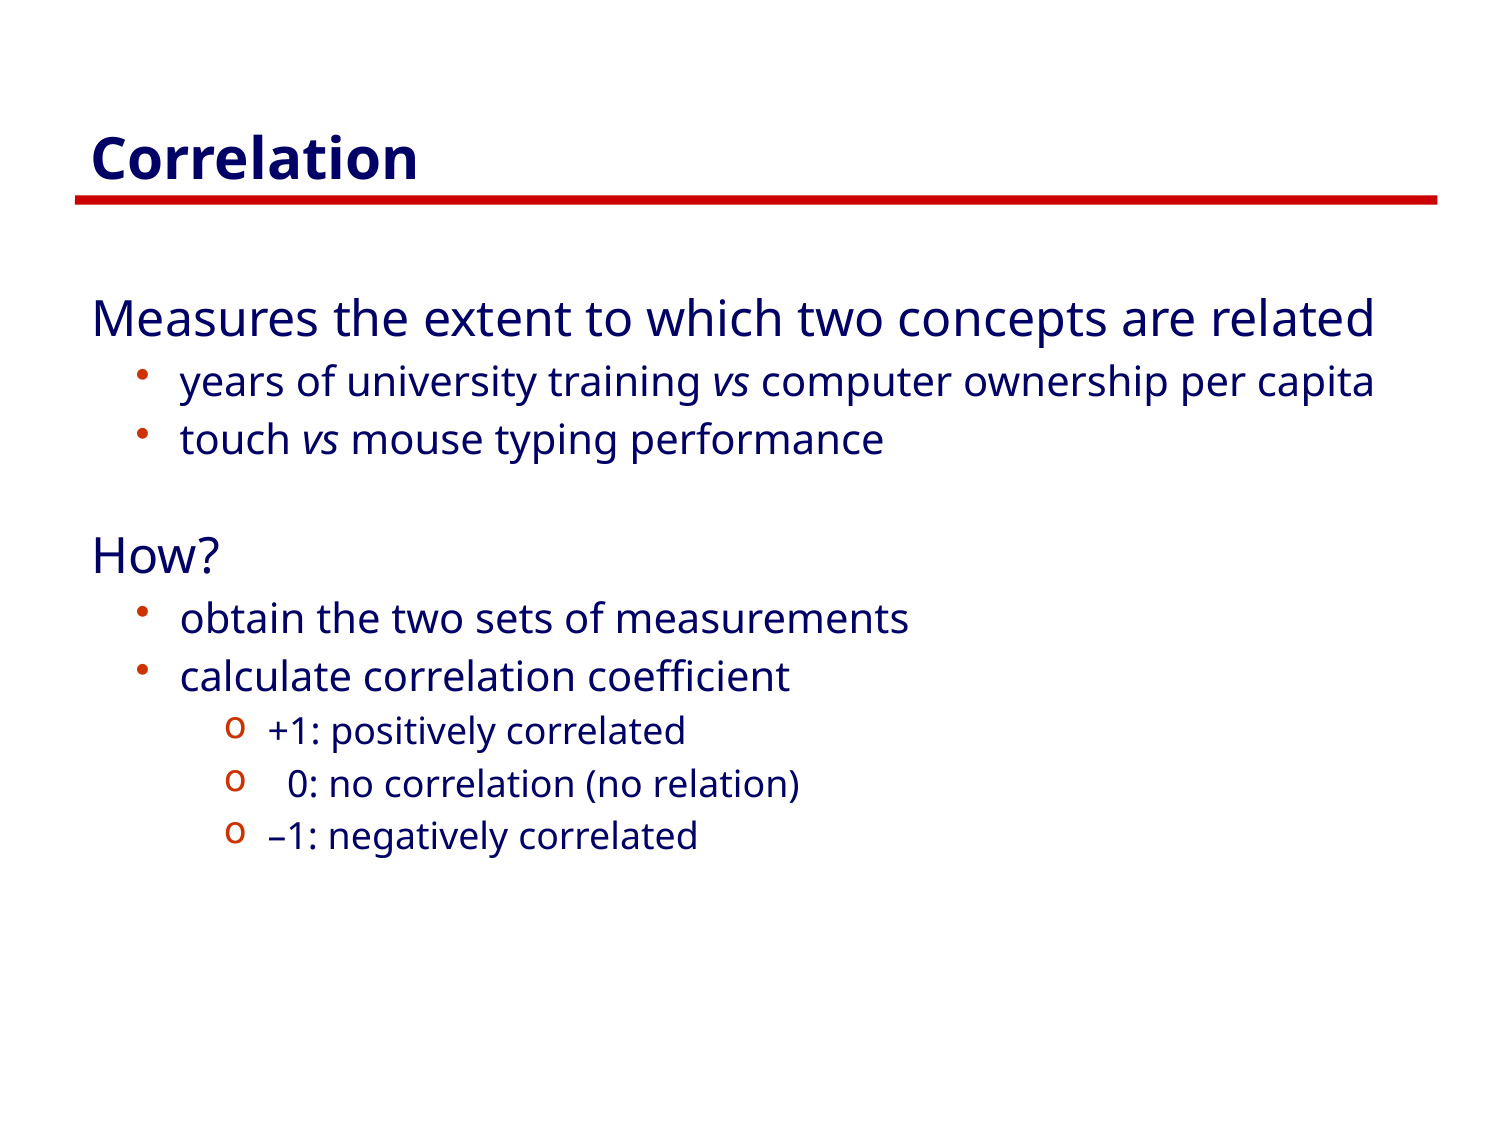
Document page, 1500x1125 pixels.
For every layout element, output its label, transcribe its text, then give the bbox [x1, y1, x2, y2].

list Measures the extent to which two concepts are related years of university training vs computer ownership per capita touch vs mouse typing performance How? obtain the two sets of measurements calculate correlation coefficient +1: positively correlated 0: no correlation (no relation) –1: negatively correlated [76, 278, 1436, 1059]
title Correlation [75, 112, 1438, 200]
